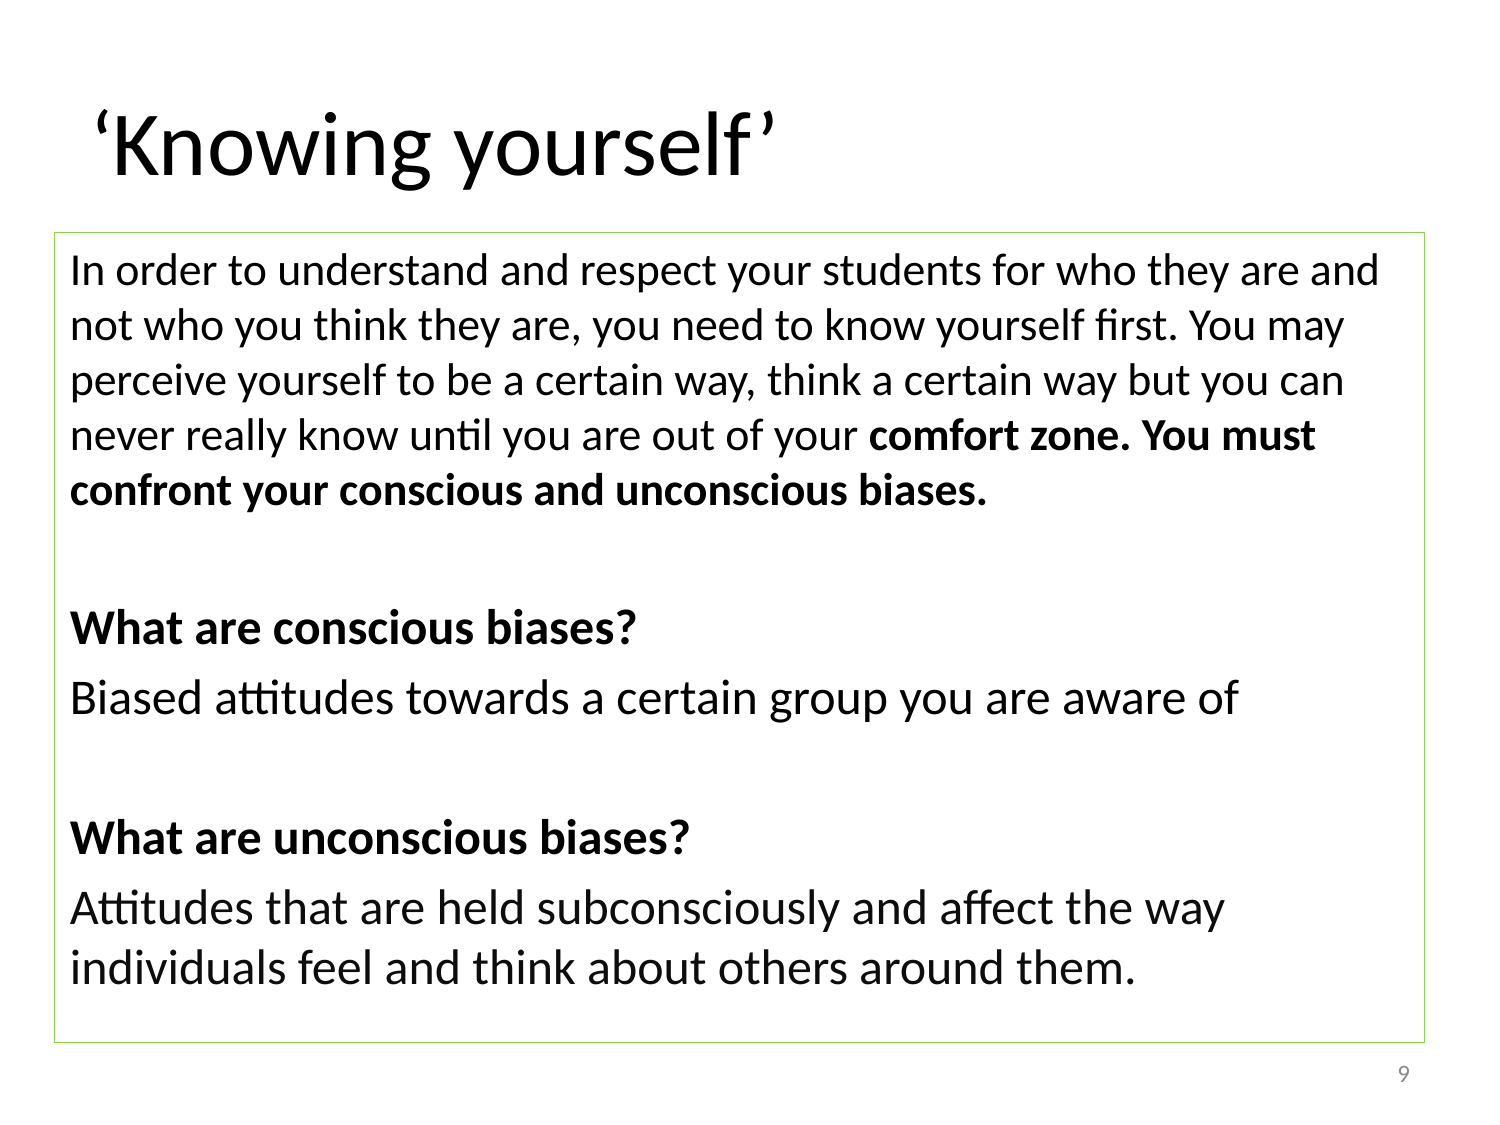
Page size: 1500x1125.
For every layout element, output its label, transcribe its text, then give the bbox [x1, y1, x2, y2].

slide_number 9 [1074, 1042, 1425, 1103]
list In order to understand and respect your students for who they are and not who you think they are, you need to know yourself first. You may perceive yourself to be a certain way, think a certain way but you can never really know until you are out of your comfort zone. You must confront your conscious and unconscious biases. What are conscious biases? Biased attitudes towards a certain group you are aware of What are unconscious biases? Attitudes that are held subconsciously and affect the way individuals feel and think about others around them. [54, 232, 1425, 1043]
title ‘Knowing yourself’ [75, 45, 1425, 232]
